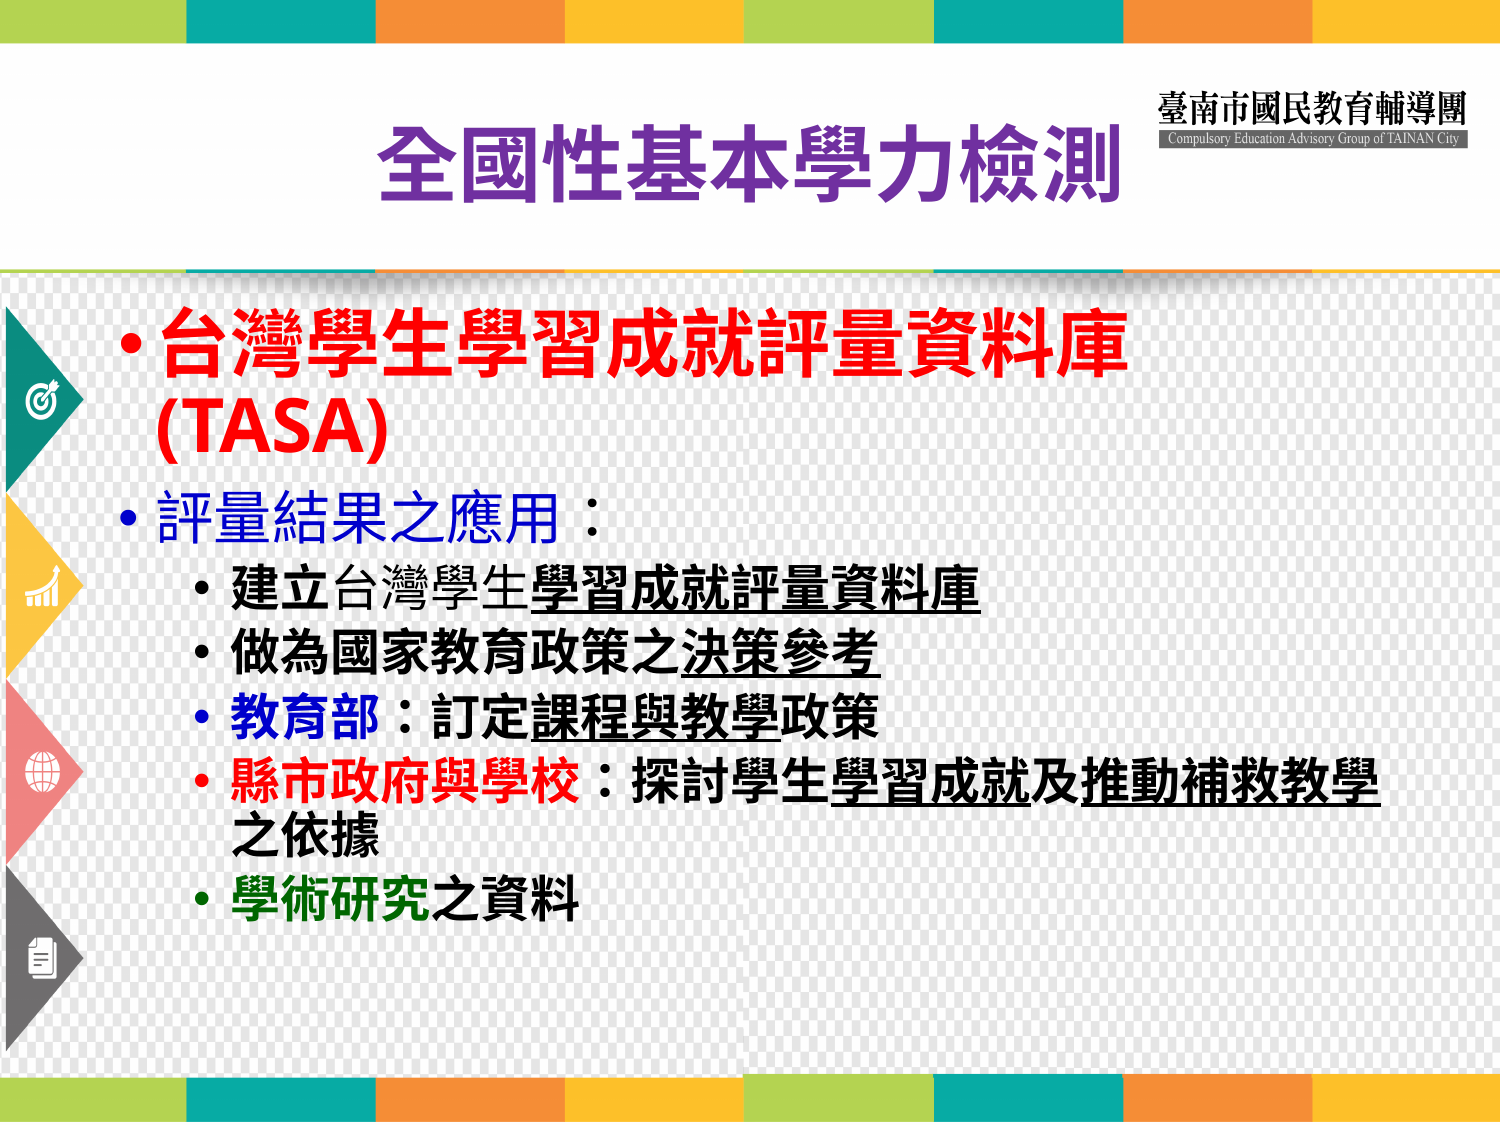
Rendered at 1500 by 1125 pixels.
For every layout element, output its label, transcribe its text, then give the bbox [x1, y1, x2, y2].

title 全國性基本學力檢測 [103, 59, 1397, 278]
picture [0, 0, 1500, 1125]
list 台灣學生學習成就評量資料庫(TASA) 評量結果之應用： 建立台灣學生學習成就評量資料庫 做為國家教育政策之決策參考 教育部：訂定課程與教學政策 縣市政府與學校：探討學生學習成就及推動補救教學之依據 學術研究之資料 [103, 299, 1397, 1014]
